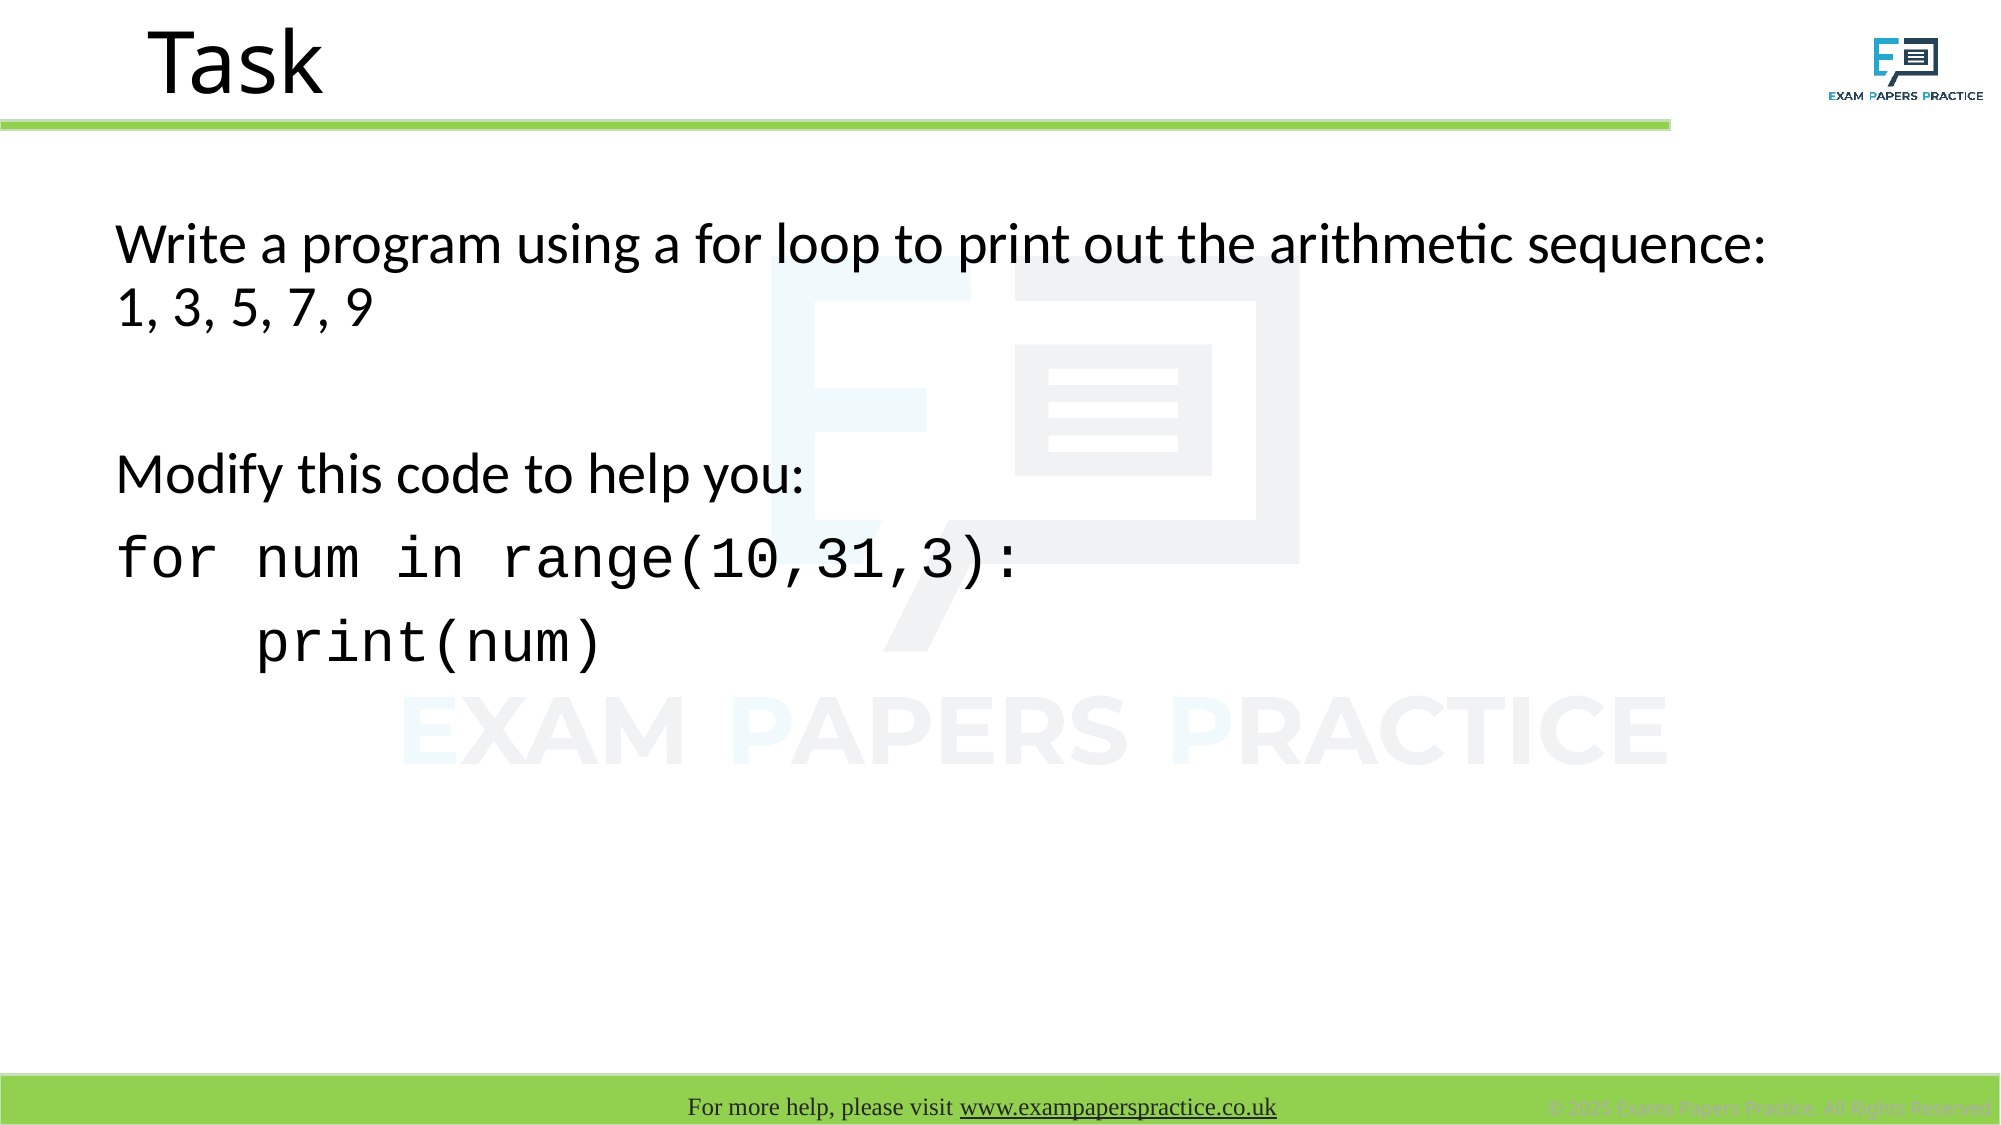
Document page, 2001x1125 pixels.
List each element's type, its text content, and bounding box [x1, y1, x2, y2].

list Write a program using a for loop to print out the arithmetic sequence: 1, 3, 5, 7, 9 Modify this code to help you: for num in range(10,31,3): print(num) [100, 205, 1826, 920]
title Task [132, 11, 1858, 121]
